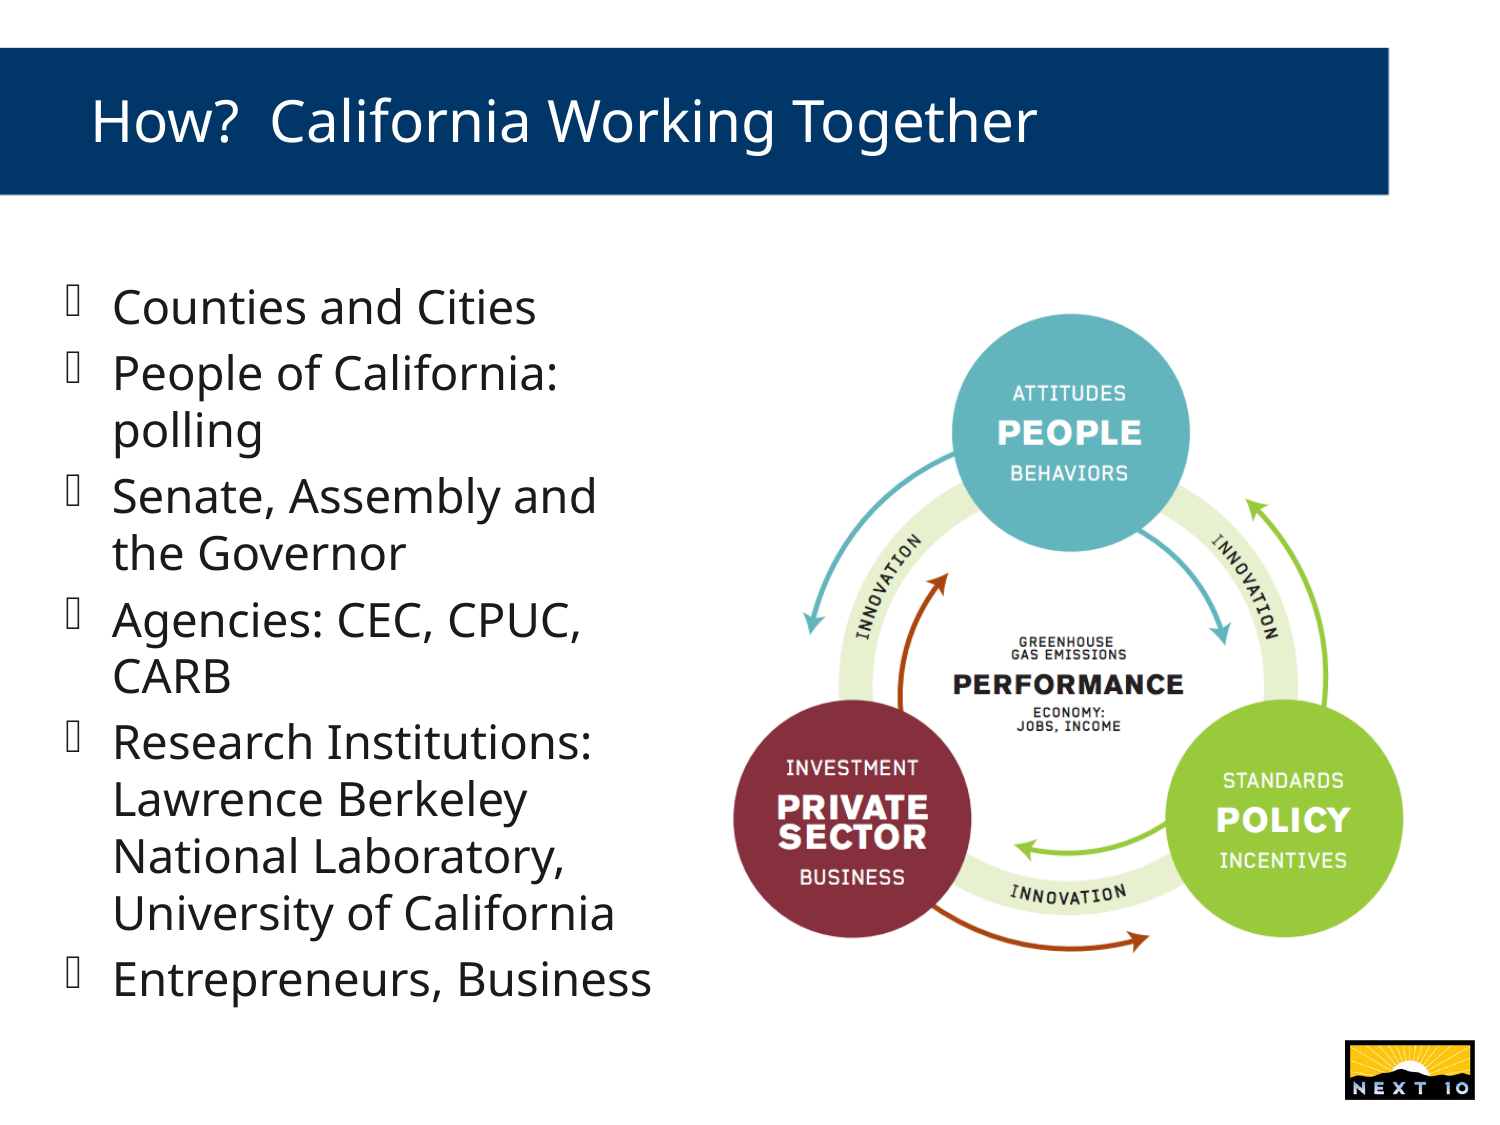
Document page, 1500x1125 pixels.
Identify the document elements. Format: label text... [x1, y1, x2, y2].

picture [0, 0, 1500, 1125]
title How? California Working Together [75, 24, 1425, 213]
list Counties and Cities People of California: polling Senate, Assembly and the Governor Agencies: CEC, CPUC, CARB Research Institutions: Lawrence Berkeley National Laboratory, University of California Entrepreneurs, Business [50, 269, 698, 1025]
